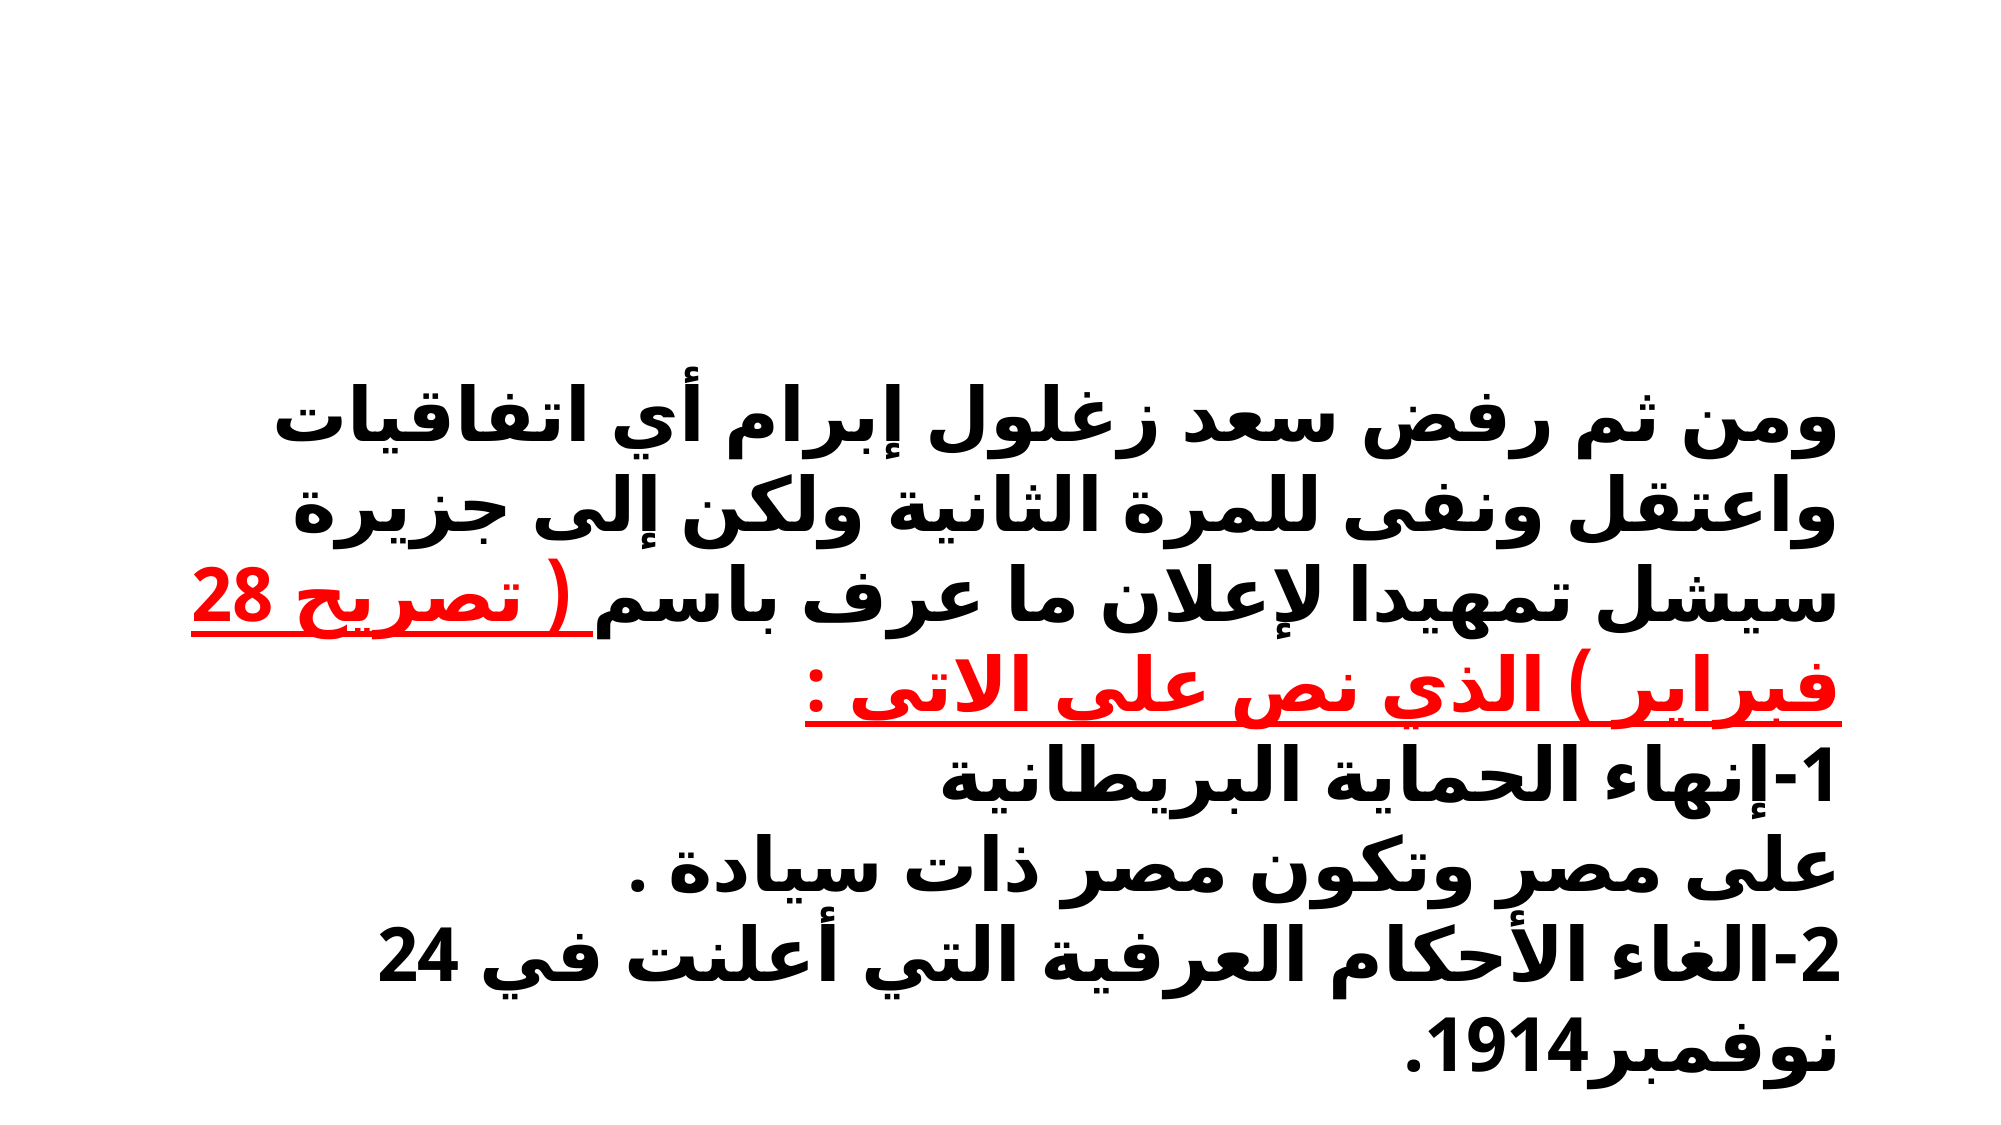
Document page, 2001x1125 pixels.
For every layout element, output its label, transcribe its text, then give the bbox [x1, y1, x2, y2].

text_box ومن ثم رفض سعد زغلول إبرام أي اتفاقيات واعتقل ونفى للمرة الثانية ولكن إلى جزيرة سيشل تمهيدا لإعلان ما عرف باسم ( تصريح 28 فبراير ) الذي نص على الاتى : 1-إنهاء الحماية البريطانية على مصر وتكون مصر ذات سيادة . 2-الغاء الأحكام العرفية التي أعلنت في 24 نوفمبر1914. [152, 359, 1857, 1094]
